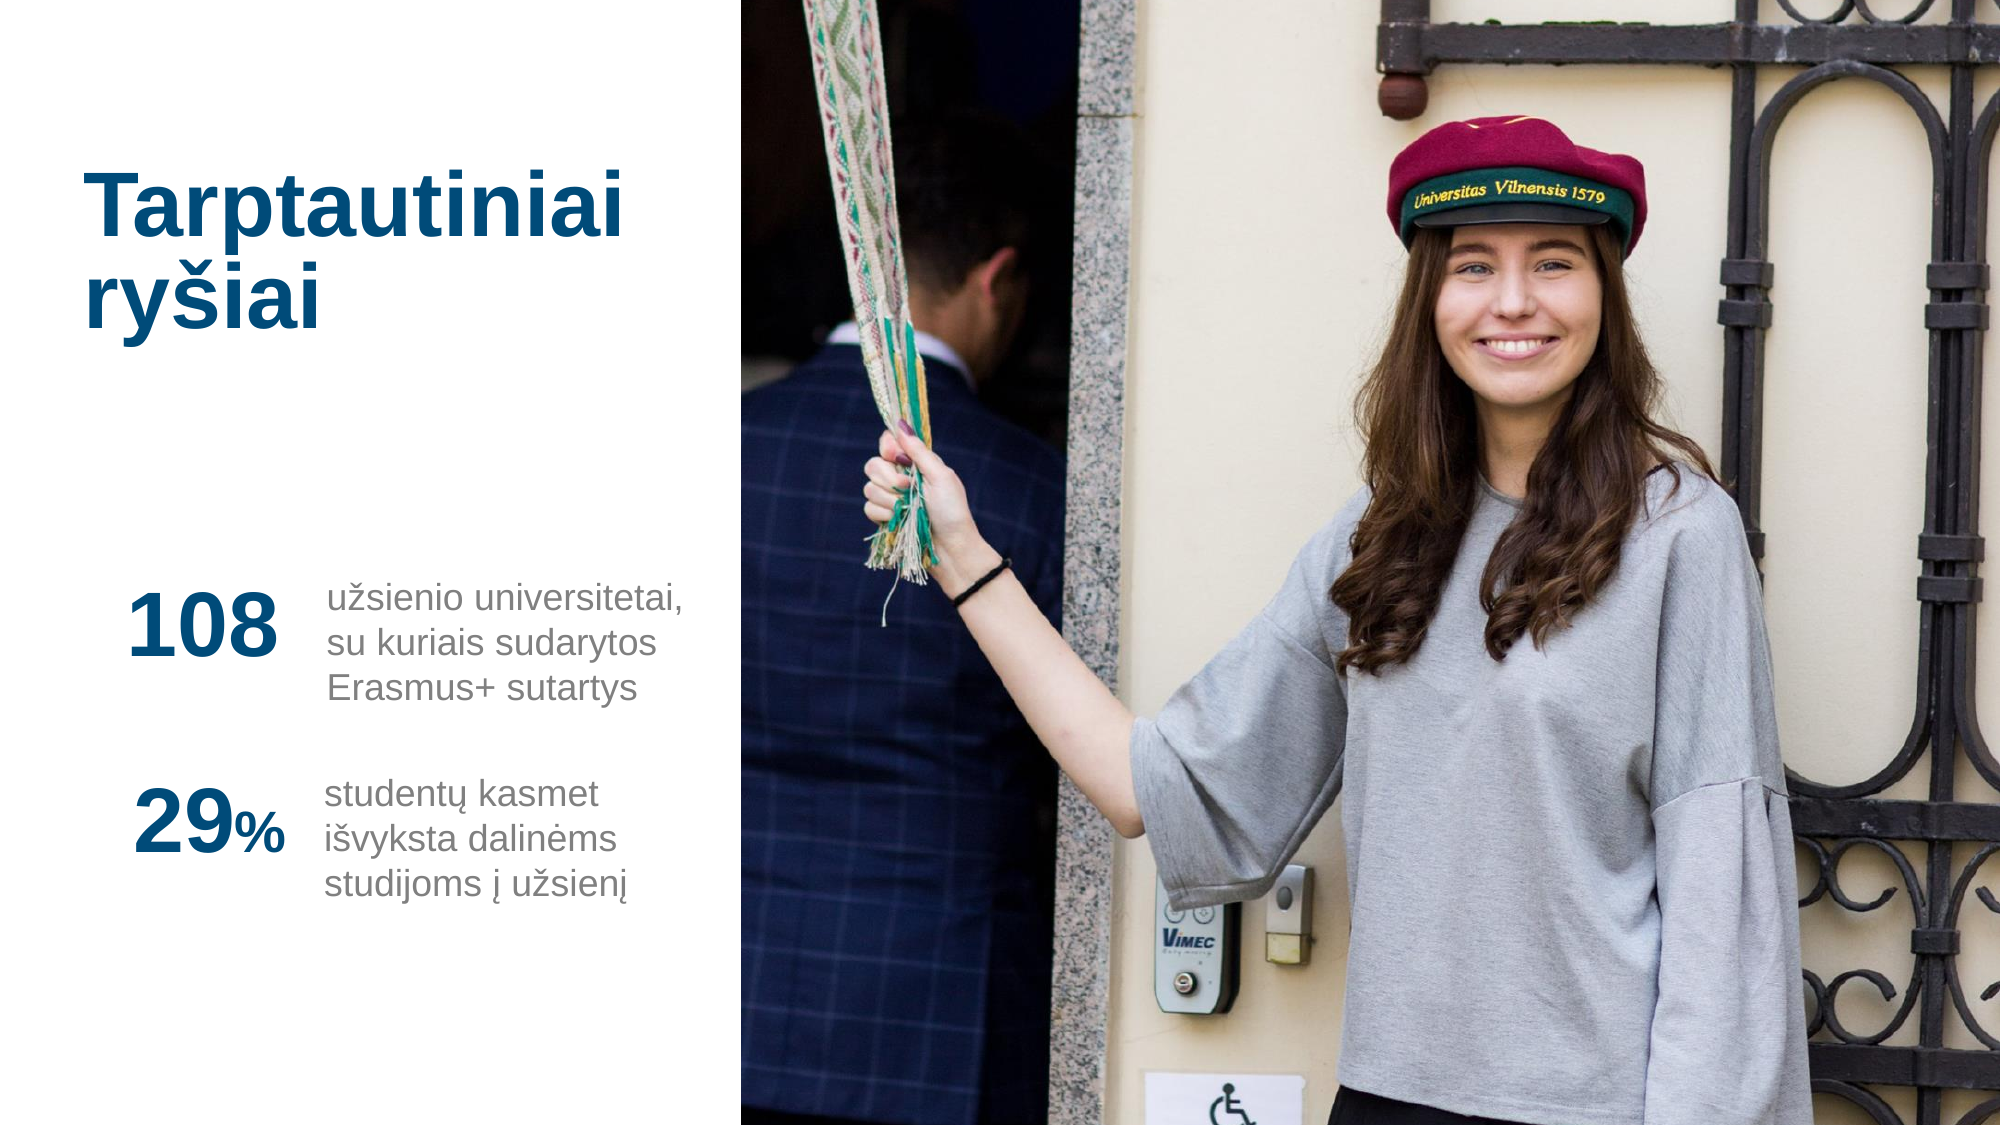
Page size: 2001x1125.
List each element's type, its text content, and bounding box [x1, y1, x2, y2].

text_box studentų kasmet išvyksta dalinėms studijoms į užsienį [309, 761, 700, 912]
title Tarptautiniai ryšiai [68, 155, 656, 386]
text_box 108 [80, 557, 294, 683]
text_box 29% [36, 753, 302, 879]
picture [740, 0, 2000, 1125]
text_box užsienio universitetai, su kuriais sudarytos Erasmus+ sutartys [311, 565, 700, 715]
